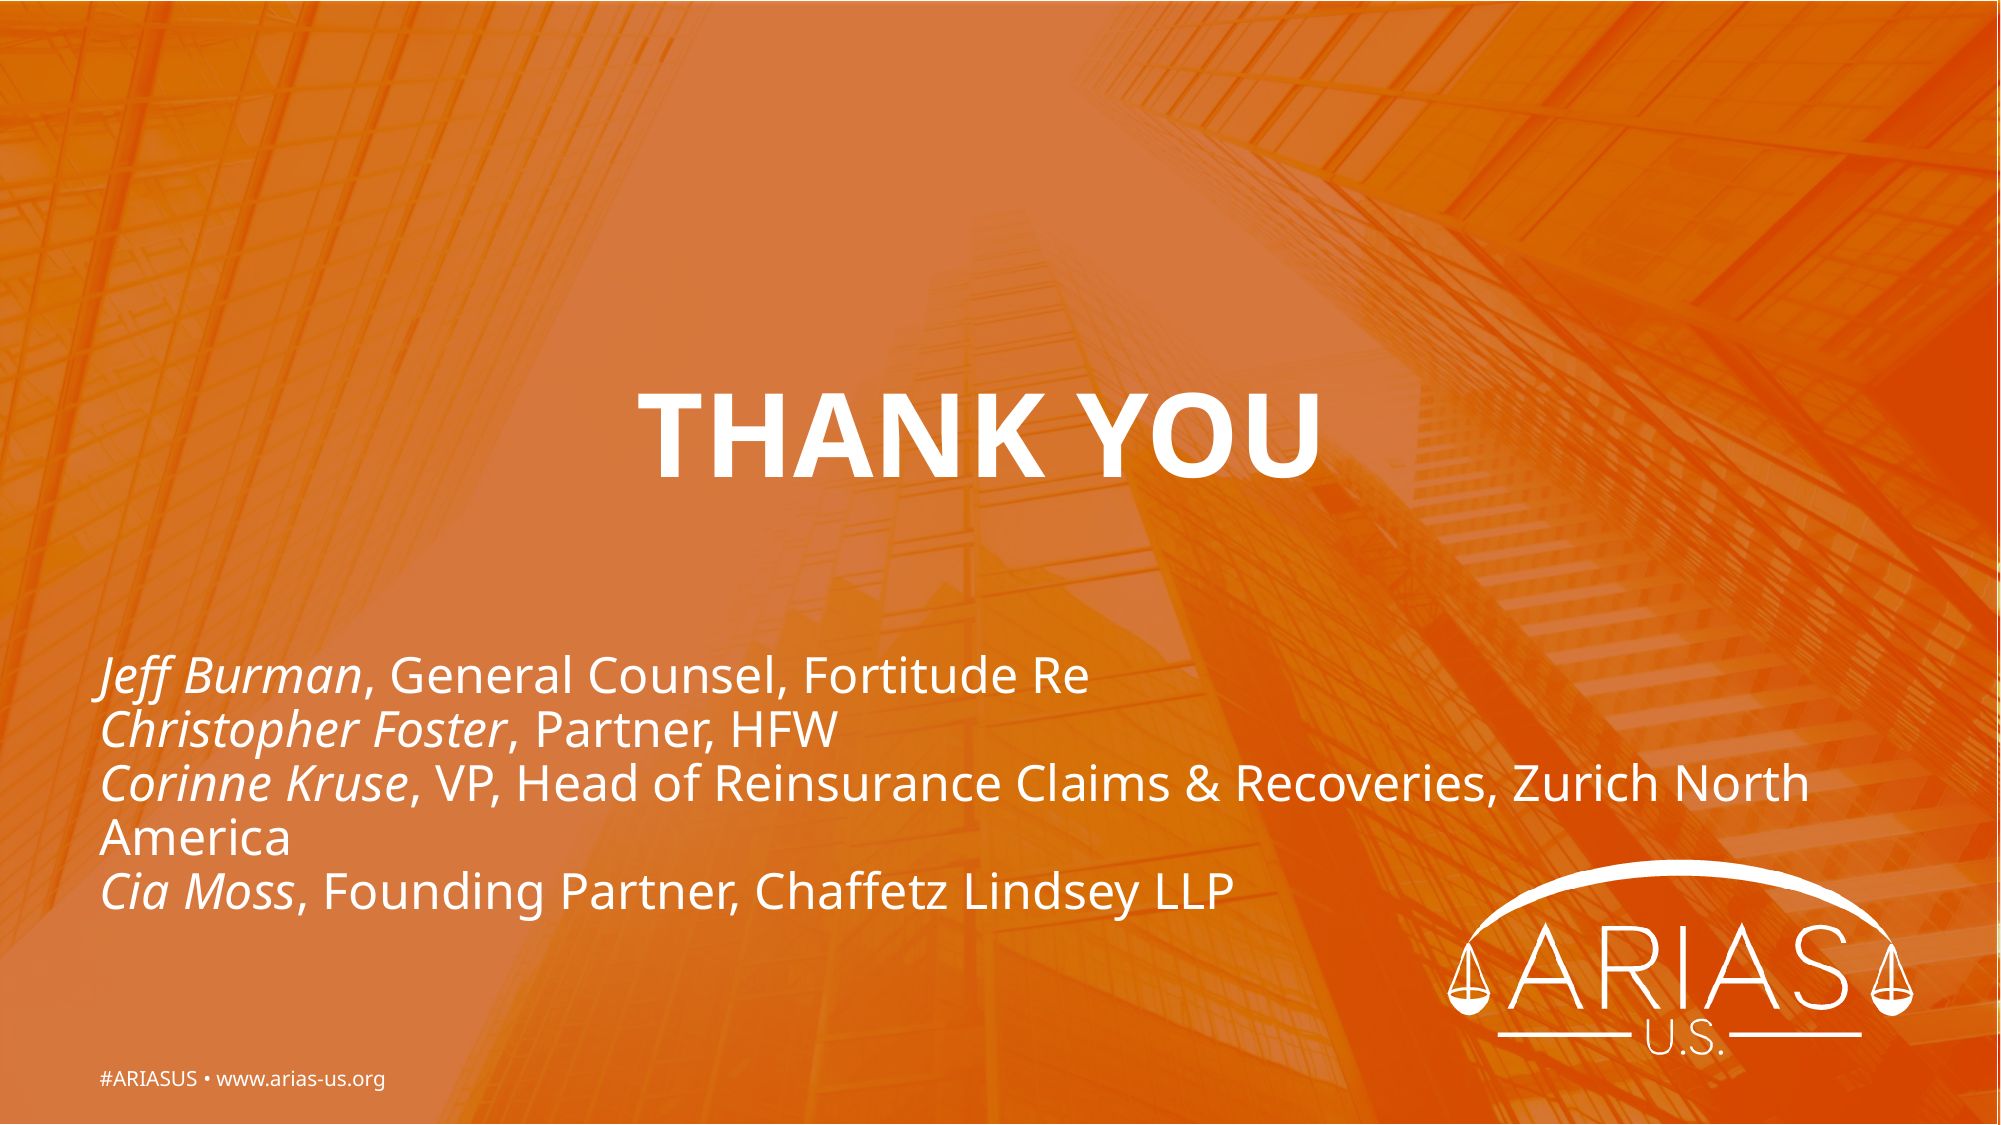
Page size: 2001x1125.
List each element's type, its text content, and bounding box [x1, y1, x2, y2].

title THANK YOU [621, 54, 1833, 511]
footer #ARIASUS • www.arias-us.org [84, 1042, 622, 1114]
picture [1442, 851, 1917, 1061]
text_box Jeff Burman, General Counsel, Fortitude Re Christopher Foster, Partner, HFW Corinne Kruse, VP, Head of Reinsurance Claims & Recoveries, Zurich North America Cia Moss, Founding Partner, Chaffetz Lindsey LLP [84, 642, 1840, 911]
